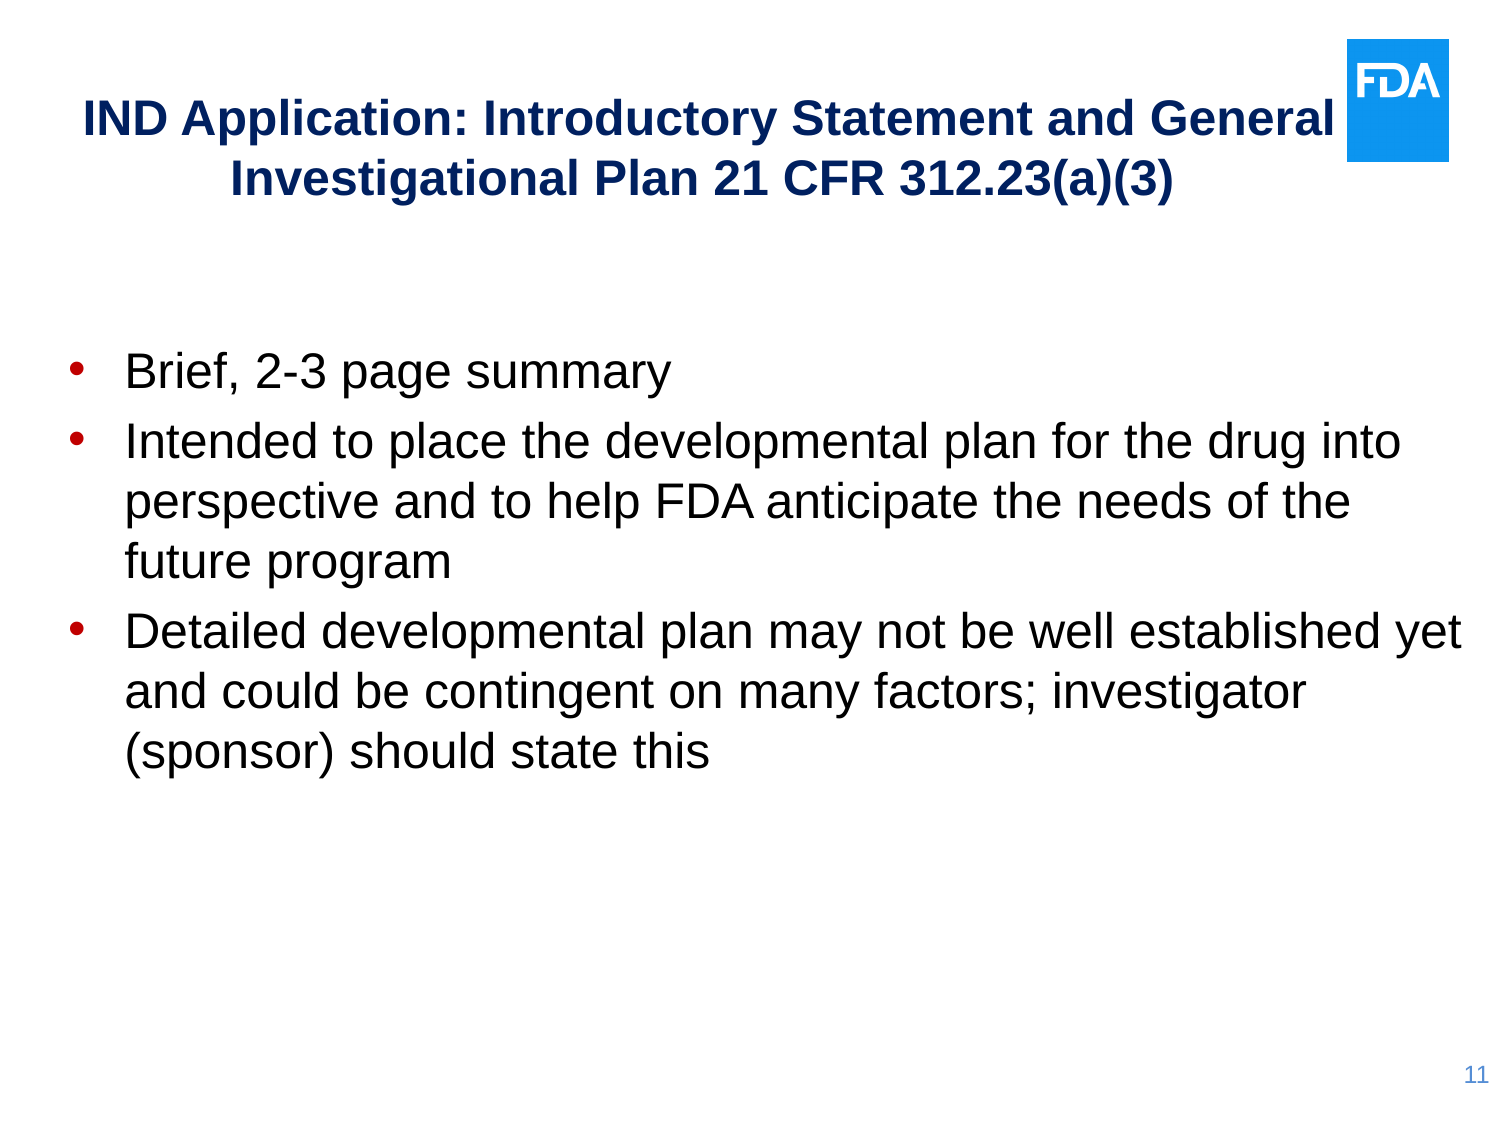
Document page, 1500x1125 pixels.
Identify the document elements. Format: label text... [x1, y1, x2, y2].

title IND Application: Introductory Statement and General Investigational Plan 21 CFR 312.23(a)(3) [0, 30, 1432, 261]
picture [1432, 39, 1449, 162]
list Brief, 2-3 page summary Intended to place the developmental plan for the drug into perspective and to help FDA anticipate the needs of the future program Detailed developmental plan may not be well established yet and could be contingent on many factors; investigator (sponsor) should state this [53, 281, 1482, 913]
